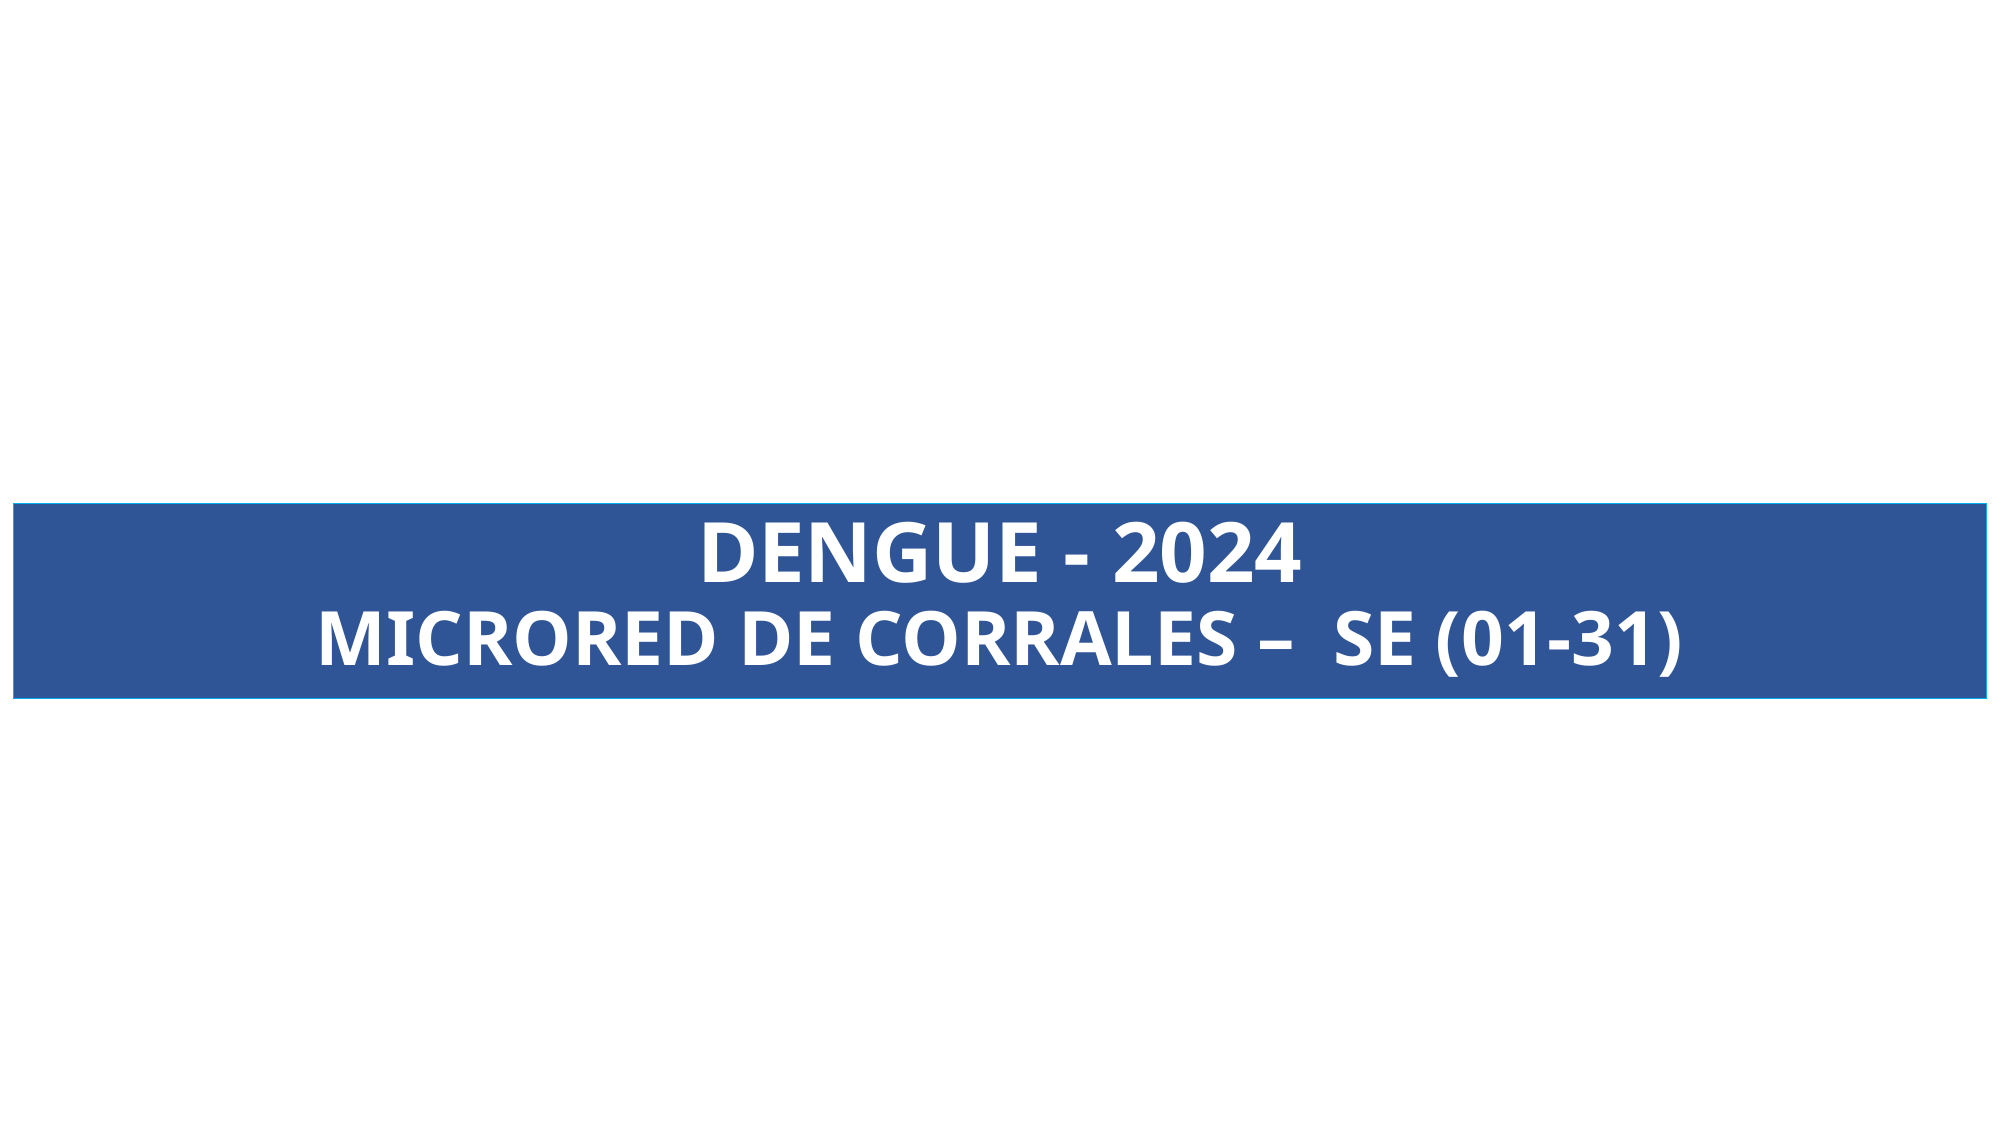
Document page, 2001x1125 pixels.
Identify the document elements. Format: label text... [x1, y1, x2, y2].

text_box DENGUE - 2024 MICRORED DE CORRALES – SE (01-31) [13, 503, 1987, 699]
